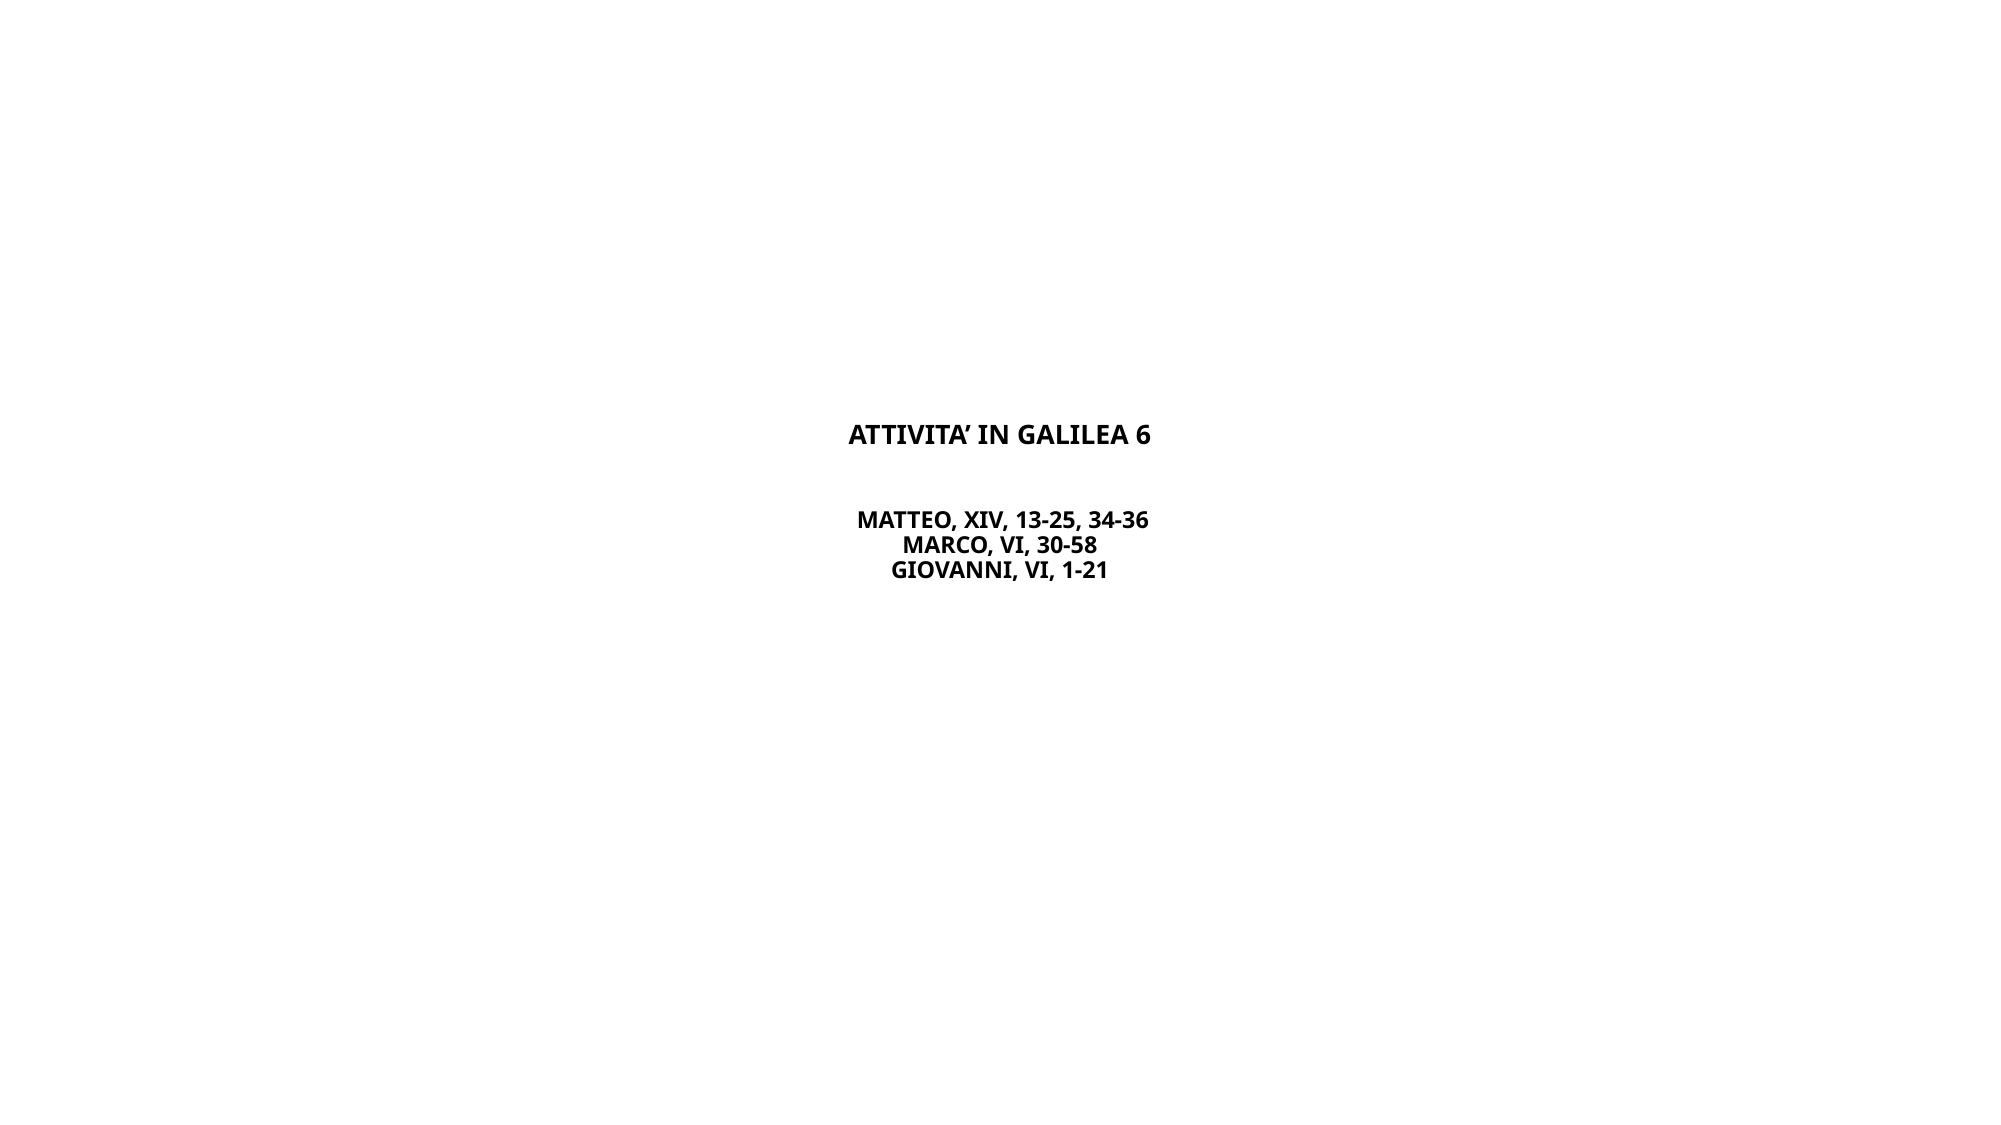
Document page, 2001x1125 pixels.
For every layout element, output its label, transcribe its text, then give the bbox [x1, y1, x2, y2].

title ATTIVITA’ IN GALILEA 6 MATTEO, XIV, 13-25, 34-36 MARCO, VI, 30-58 GIOVANNI, VI, 1-21 [249, 184, 1750, 591]
